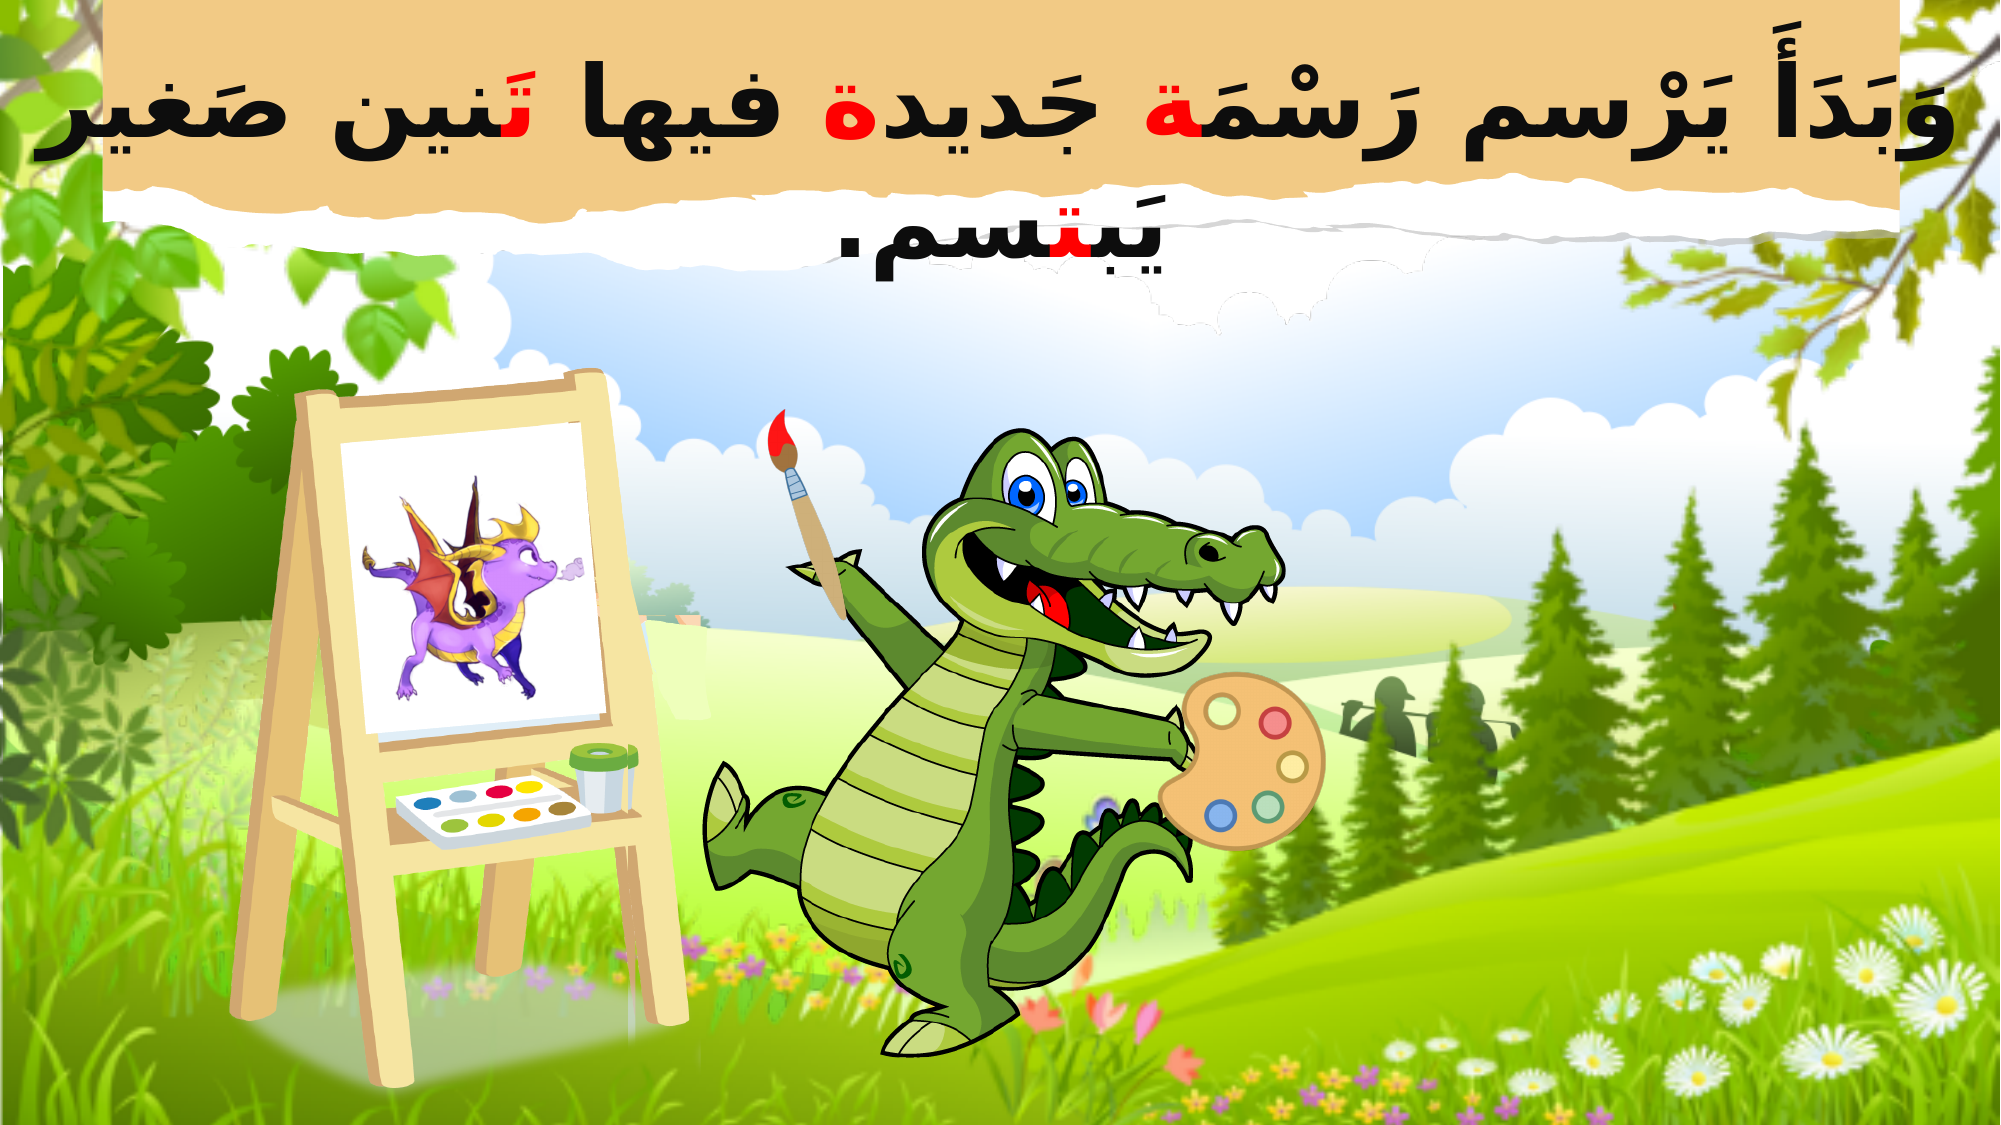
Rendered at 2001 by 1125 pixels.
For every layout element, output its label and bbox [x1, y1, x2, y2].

text_box [699, 428, 1336, 1059]
picture [0, 0, 2000, 1125]
picture [366, 475, 588, 722]
text_box [146, 355, 712, 1125]
